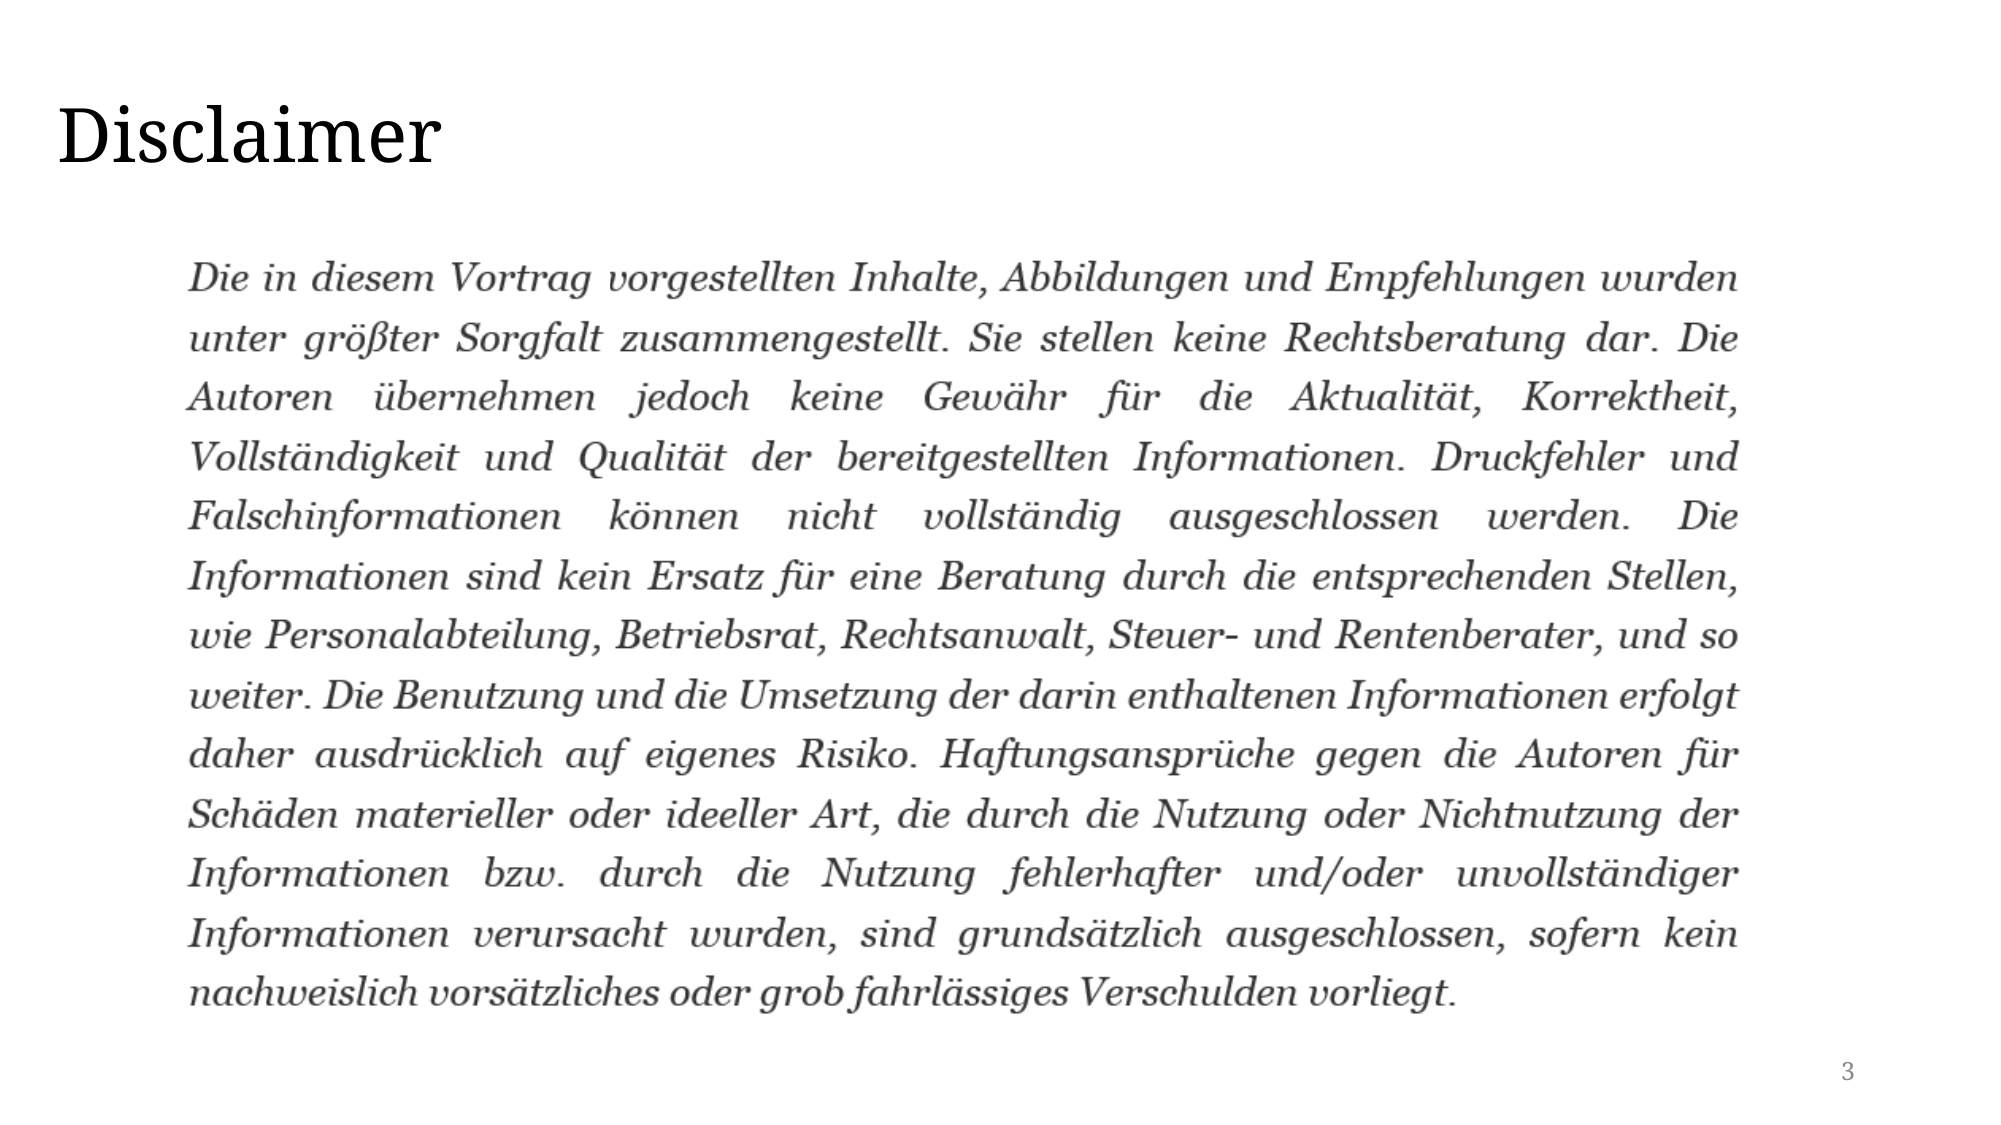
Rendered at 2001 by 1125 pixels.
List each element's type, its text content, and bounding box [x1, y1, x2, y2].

slide_number 3 [1411, 1050, 1863, 1096]
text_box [146, 215, 1825, 1071]
text_box Disclaimer [50, 79, 736, 185]
